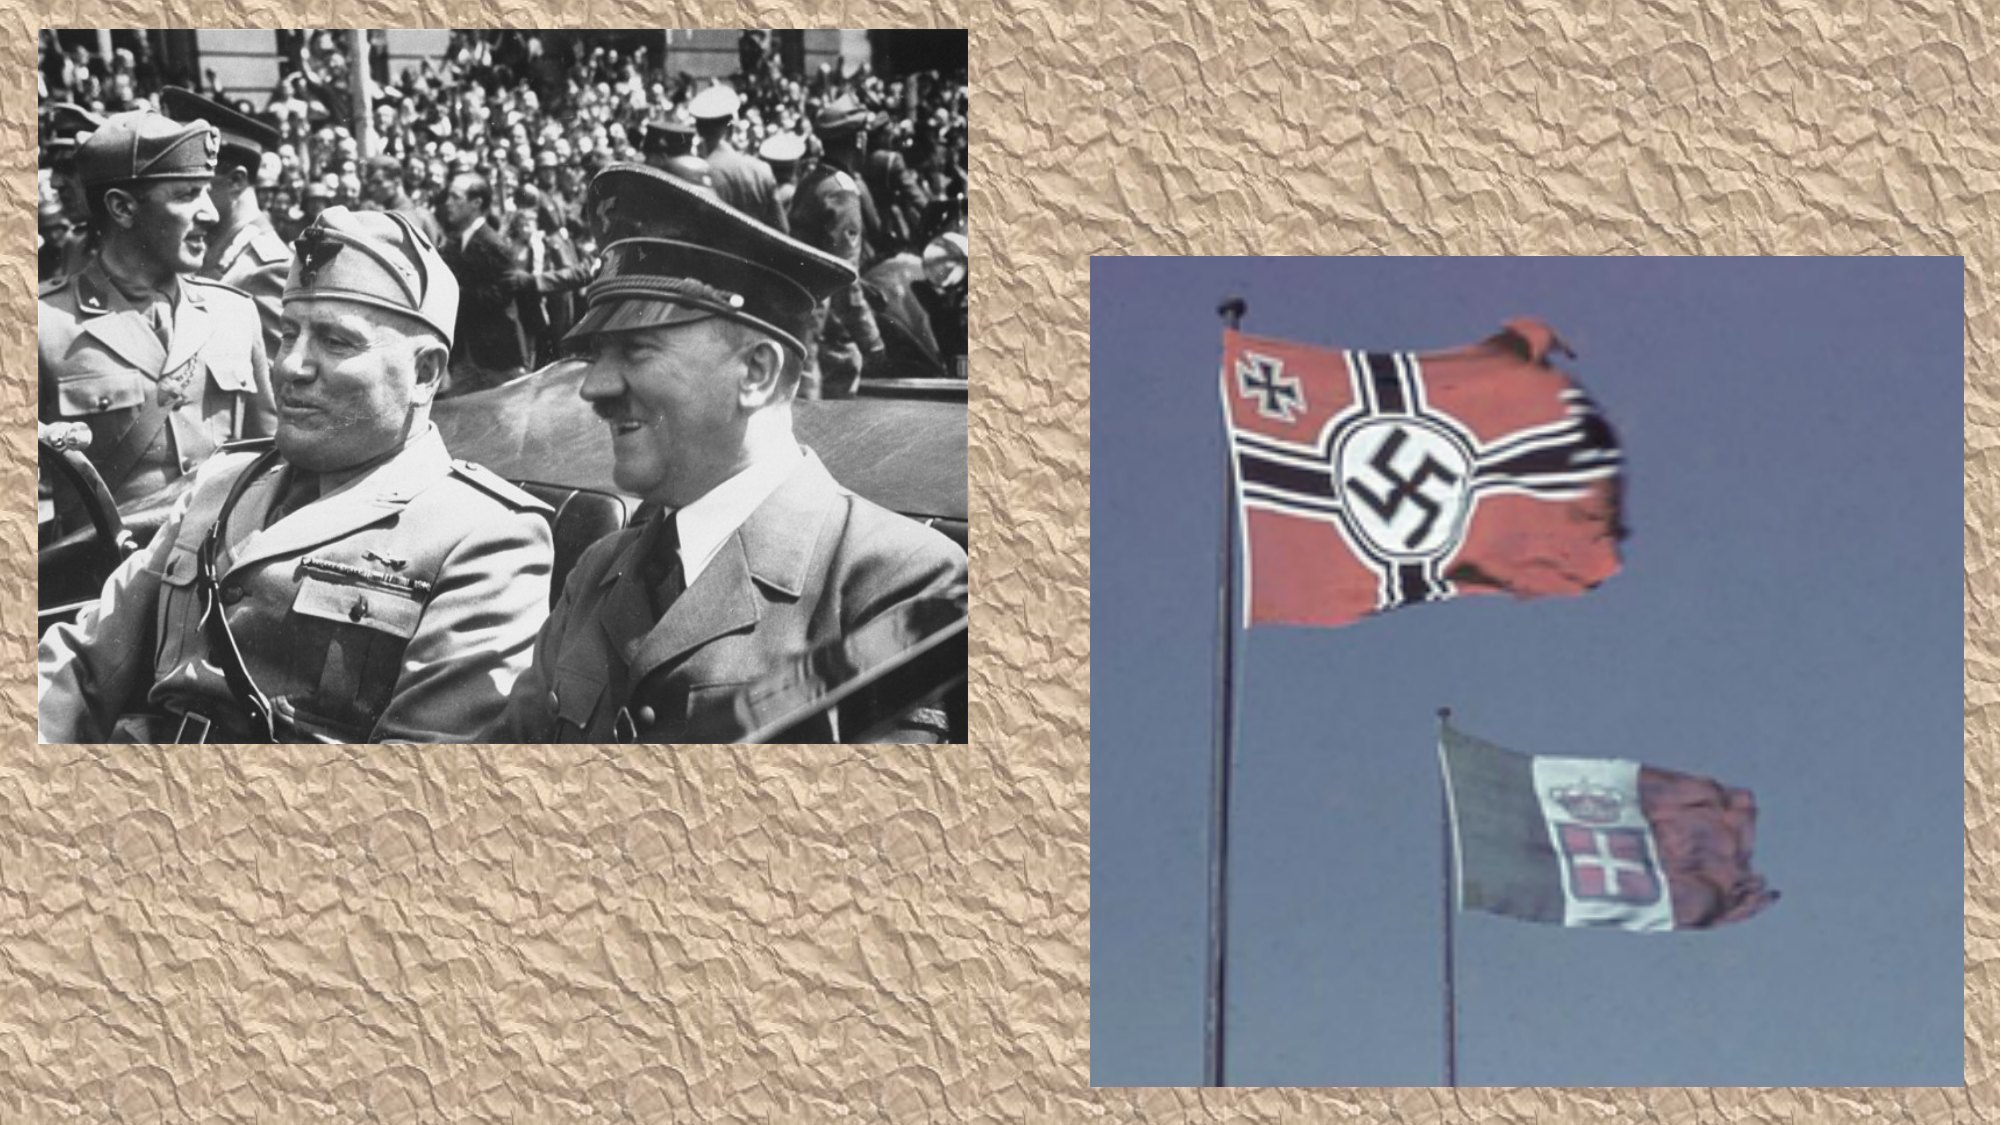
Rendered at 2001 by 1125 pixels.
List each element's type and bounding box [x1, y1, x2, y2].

picture [1090, 256, 1964, 1087]
list [38, 29, 968, 744]
